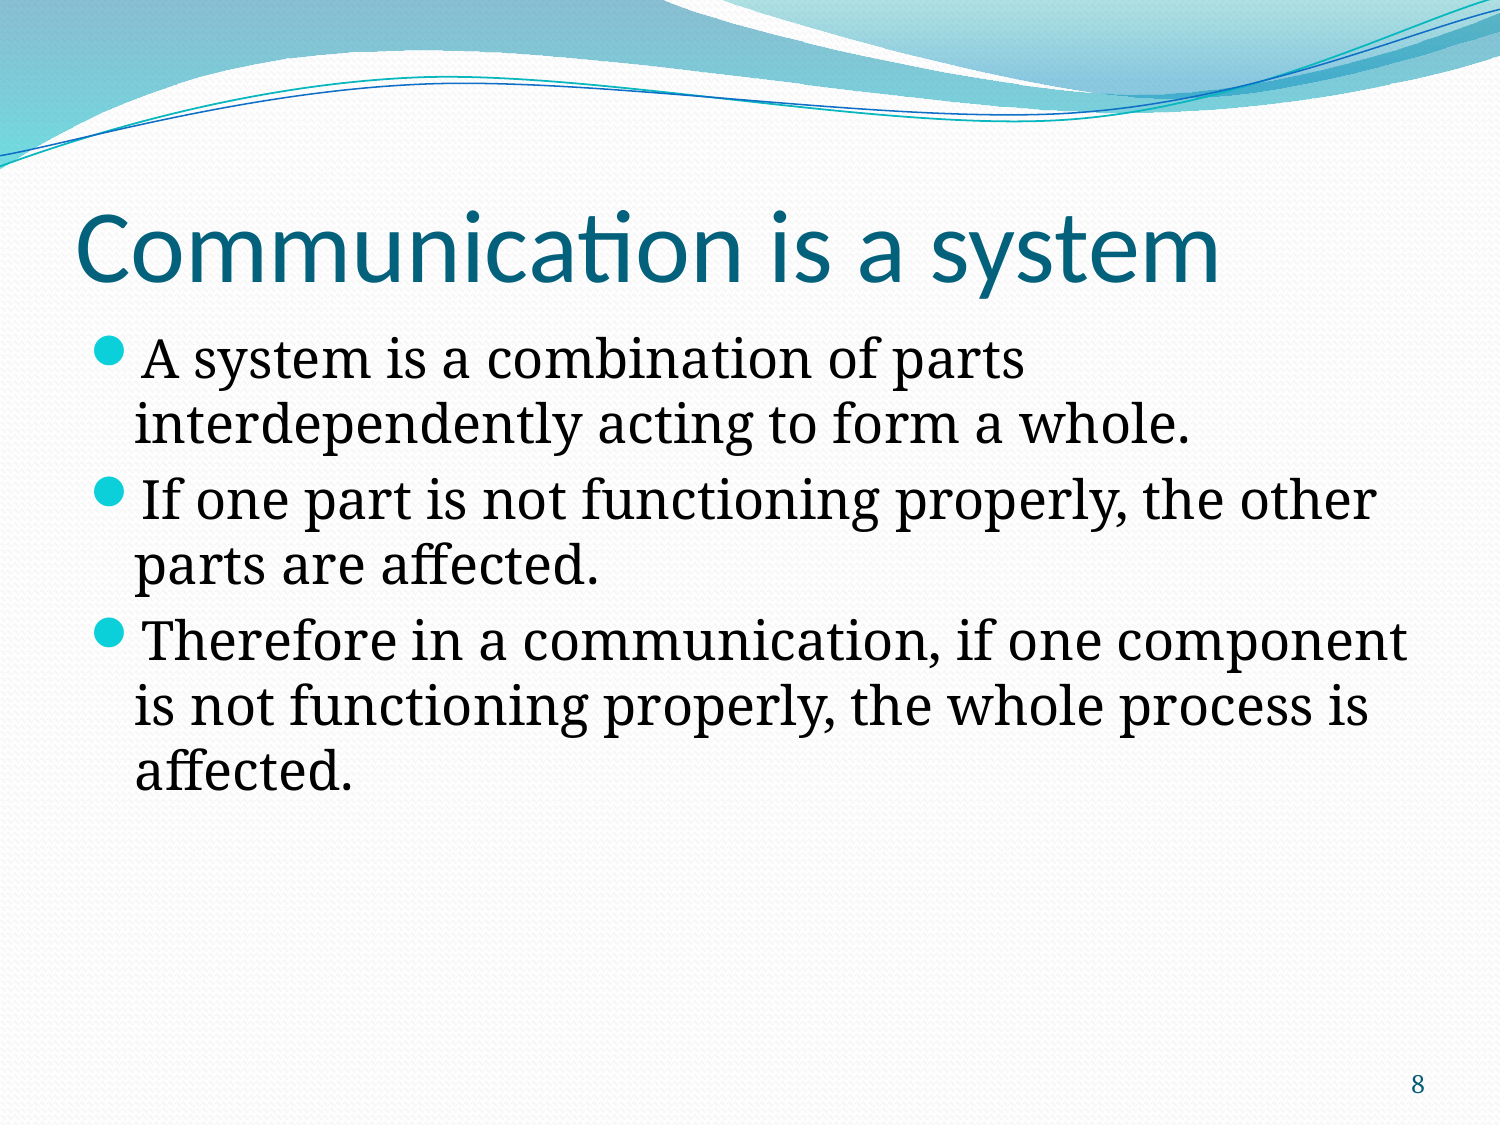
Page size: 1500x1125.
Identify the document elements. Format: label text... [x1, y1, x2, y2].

slide_number 8 [1299, 1042, 1425, 1103]
list A system is a combination of parts interdependently acting to form a whole. If one part is not functioning properly, the other parts are affected. Therefore in a communication, if one component is not functioning properly, the whole process is affected. [75, 317, 1425, 1038]
title Communication is a system [75, 115, 1425, 303]
